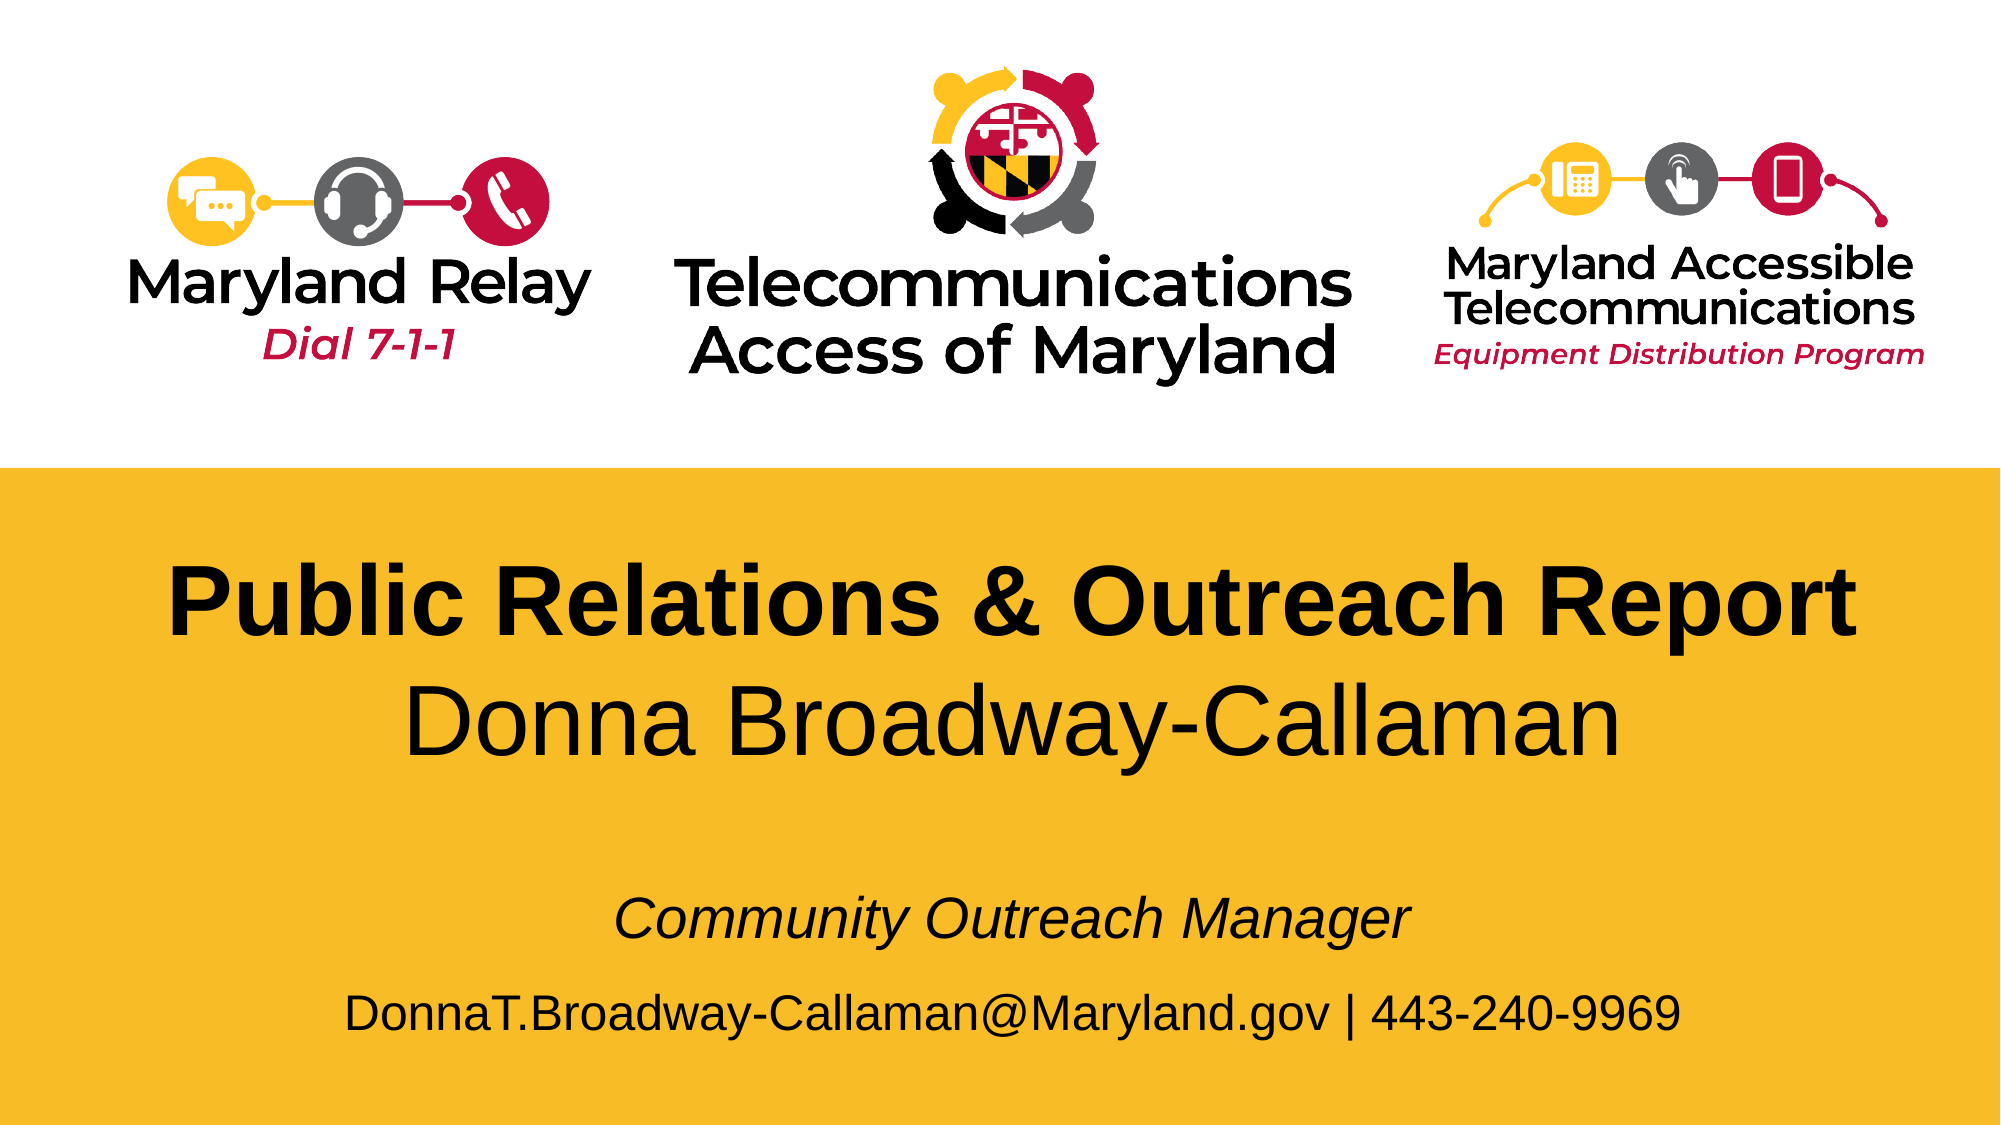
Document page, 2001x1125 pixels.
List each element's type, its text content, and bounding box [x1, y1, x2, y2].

text_box Public Relations & Outreach Report Donna Broadway-Callaman Community Outreach Manager DonnaT.Broadway-Callaman@Maryland.gov | 443-240-9969 [130, 528, 1896, 1048]
picture [1434, 142, 1924, 370]
picture [674, 65, 1352, 387]
picture [130, 157, 592, 360]
